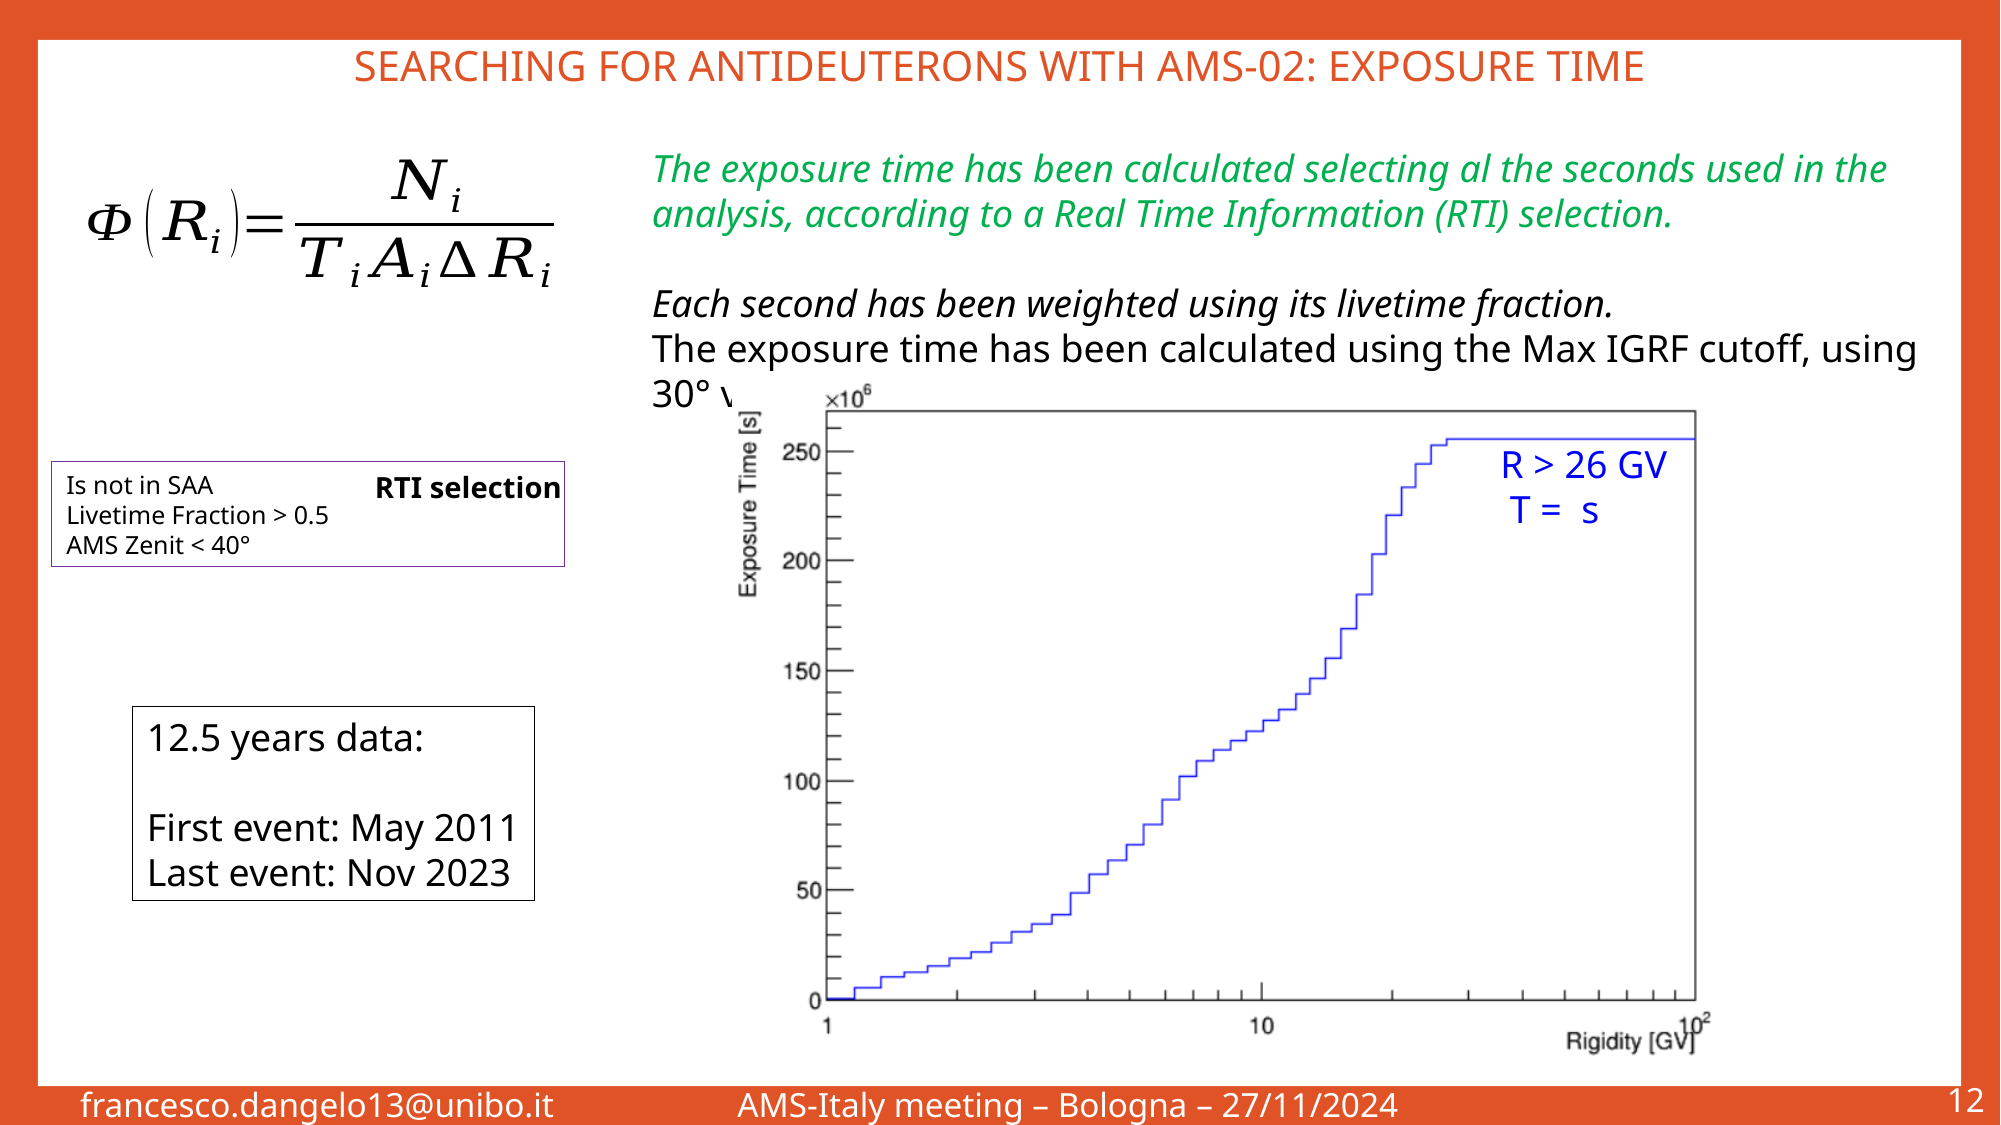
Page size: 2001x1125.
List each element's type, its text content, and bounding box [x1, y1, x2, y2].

text_box AMS-Italy meeting – Bologna – 27/11/2024 [722, 1076, 1414, 1125]
text_box The exposure time has been calculated selecting al the seconds used in the analysis, according to a Real Time Information (RTI) selection. Each second has been weighted using its livetime fraction. The exposure time has been calculated using the Max IGRF cutoff, using 30° view. [637, 137, 1953, 423]
picture [731, 379, 1720, 1061]
text_box RTI selection [360, 461, 577, 512]
text_box 12 [1914, 1072, 2000, 1125]
text_box francesco.dangelo13@unibo.it [65, 1076, 570, 1125]
text_box SEARCHING FOR ANTIDEUTERONS WITH AMS-02: EXPOSURE TIME [250, 37, 1749, 99]
text_box 12.5 years data: First event: May 2011 Last event: Nov 2023 [132, 706, 535, 901]
text_box Is not in SAA Livetime Fraction > 0.5 AMS Zenit < 40° [51, 461, 565, 567]
